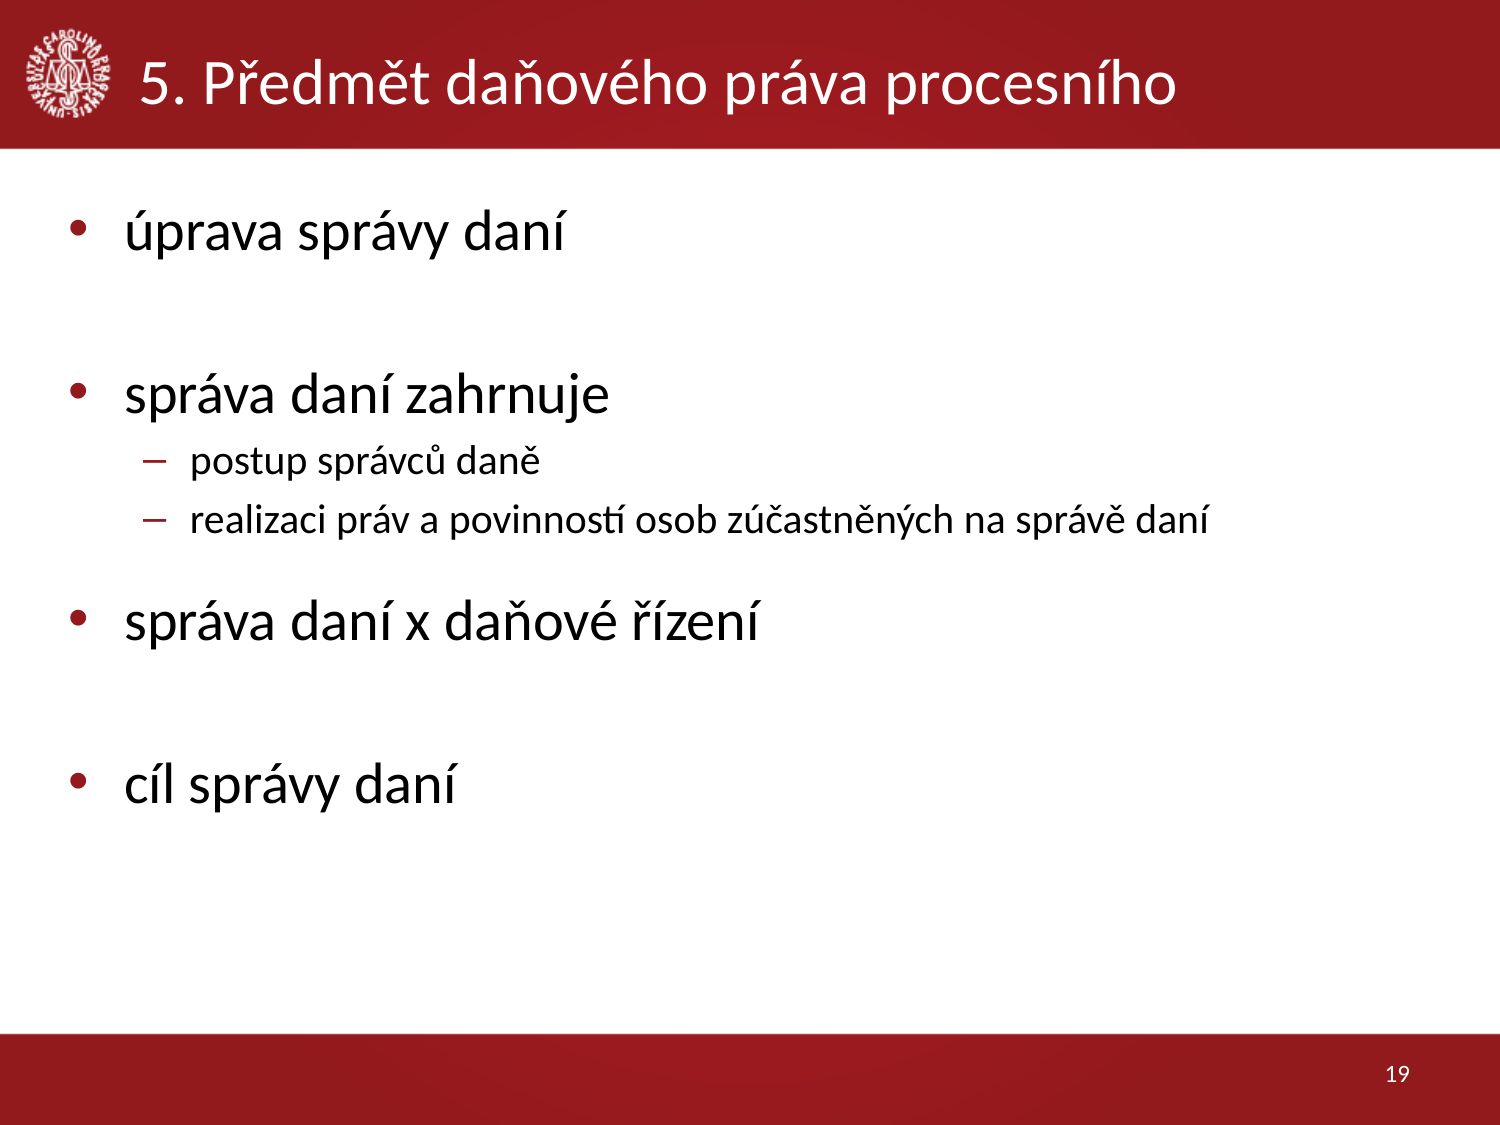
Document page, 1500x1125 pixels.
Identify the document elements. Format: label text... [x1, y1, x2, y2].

slide_number 19 [1074, 1042, 1425, 1103]
title 5. Předmět daňového práva procesního [123, 30, 1500, 126]
list úprava správy daní správa daní zahrnuje postup správců daně realizaci práv a povinností osob zúčastněných na správě daní správa daní x daňové řízení cíl správy daní [53, 184, 1447, 1000]
picture [0, 0, 1500, 1125]
